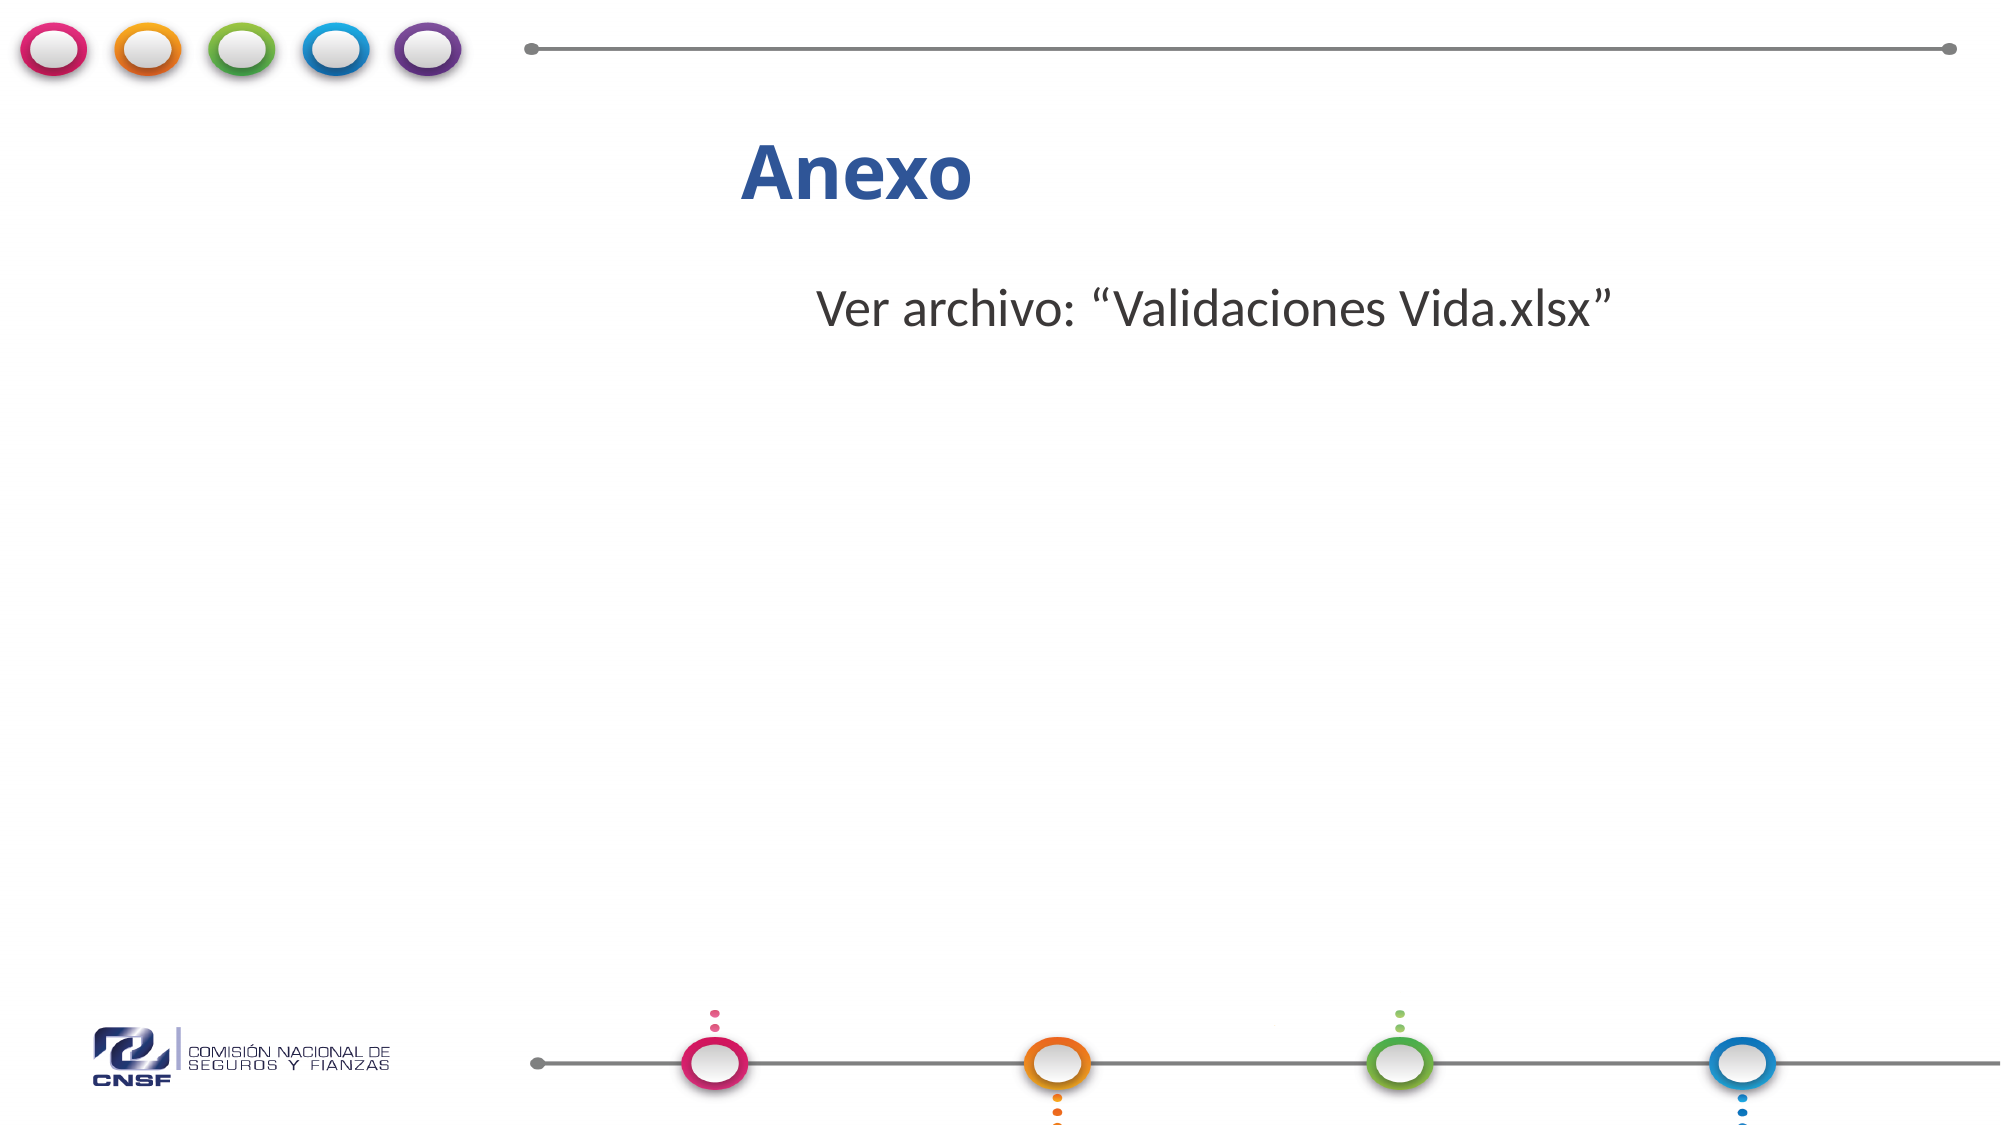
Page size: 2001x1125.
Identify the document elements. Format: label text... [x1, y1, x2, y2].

text_box Anexo [726, 112, 1886, 227]
picture [0, 0, 2001, 1125]
text_box Ver archivo: “Validaciones Vida.xlsx” [743, 272, 1652, 1005]
